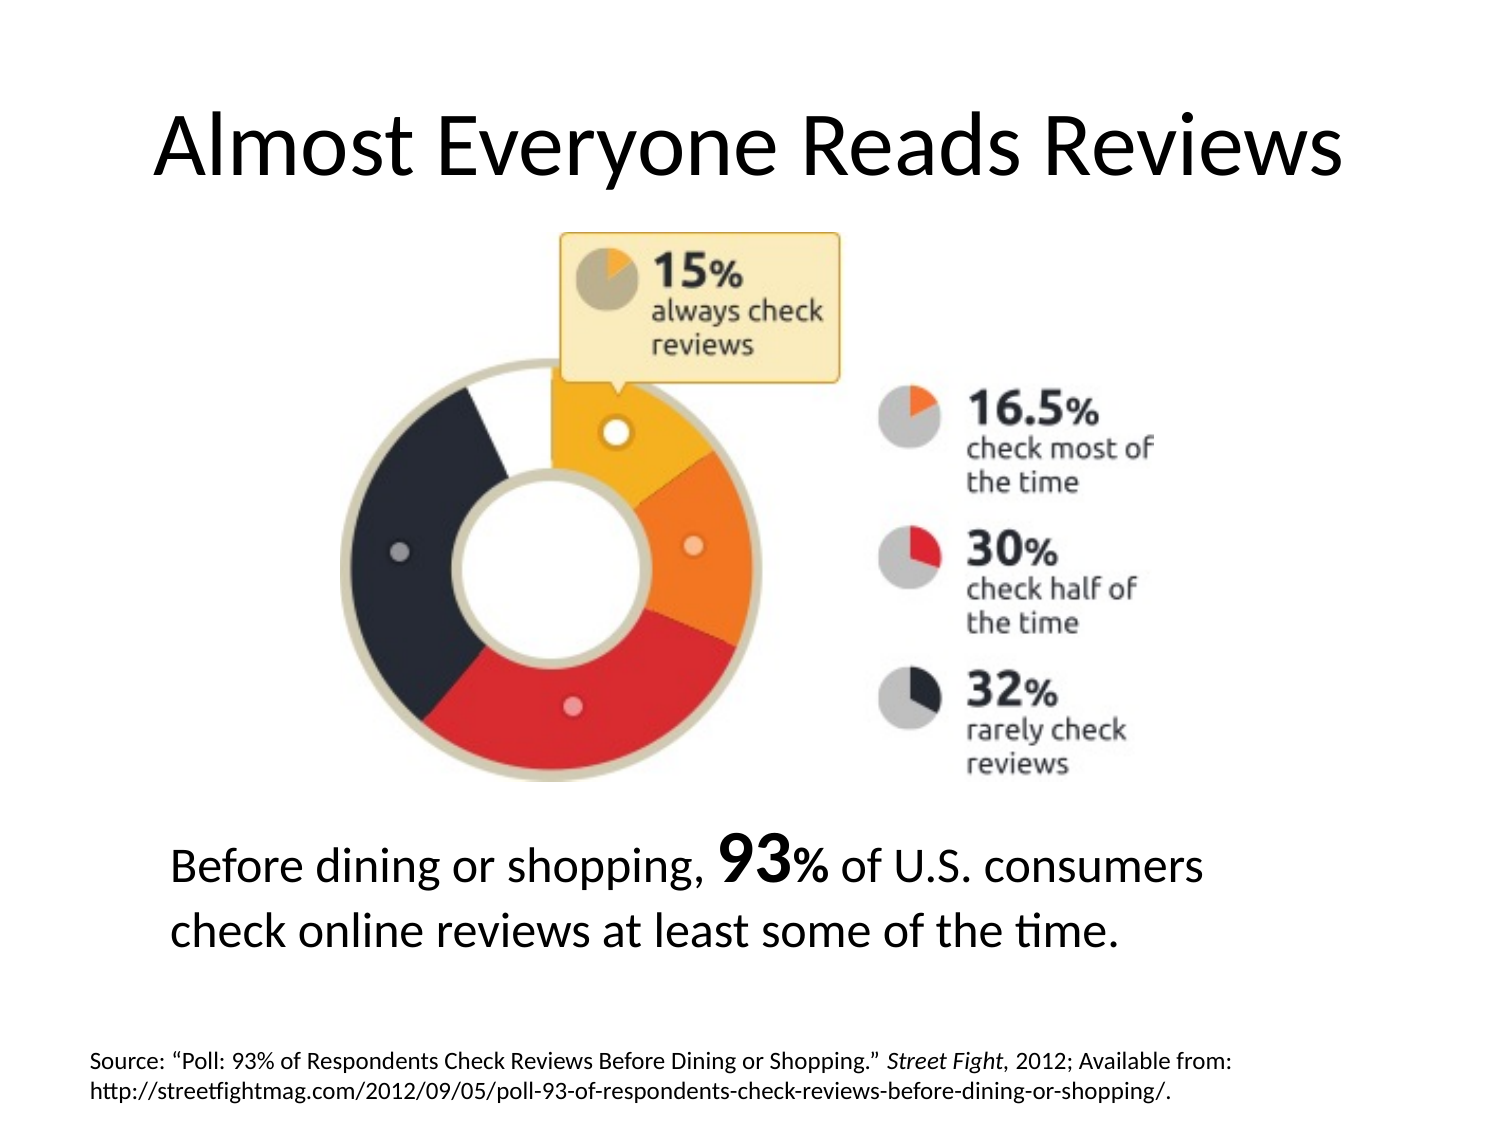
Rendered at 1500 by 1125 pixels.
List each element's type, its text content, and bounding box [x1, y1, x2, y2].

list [247, 232, 1247, 782]
text_box Before dining or shopping, 93% of U.S. consumers check online reviews at least some of the time. [155, 799, 1296, 965]
text_box Source: “Poll: 93% of Respondents Check Reviews Before Dining or Shopping.” Street Fight, 2012; Available from: http://streetfightmag.com/2012/09/05/poll-93-of-respondents-check-reviews-before-dining-or-shopping/. [74, 1037, 1425, 1112]
title Almost Everyone Reads Reviews [75, 45, 1425, 233]
